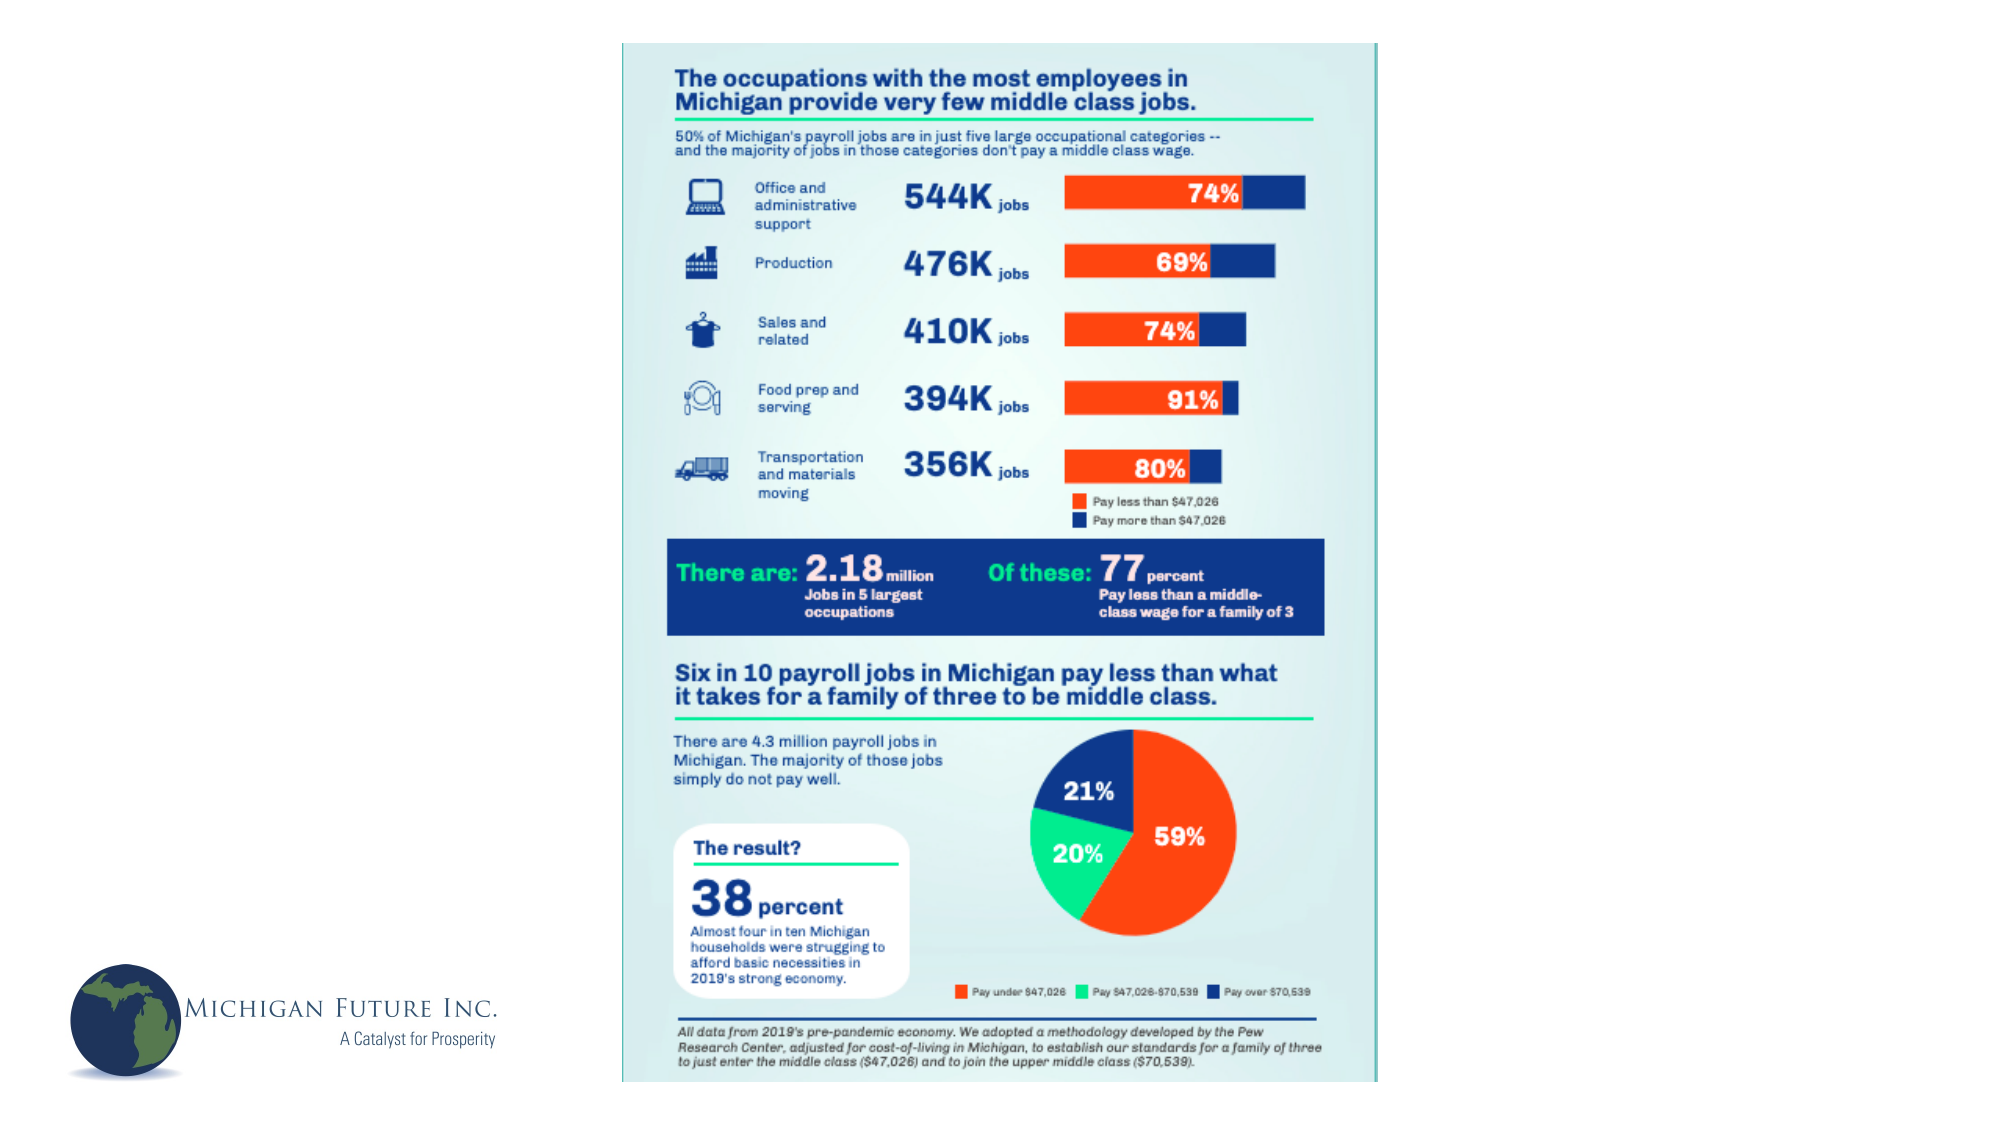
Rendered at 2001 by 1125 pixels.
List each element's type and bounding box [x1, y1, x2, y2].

picture [622, 43, 1378, 1082]
picture [65, 964, 497, 1082]
